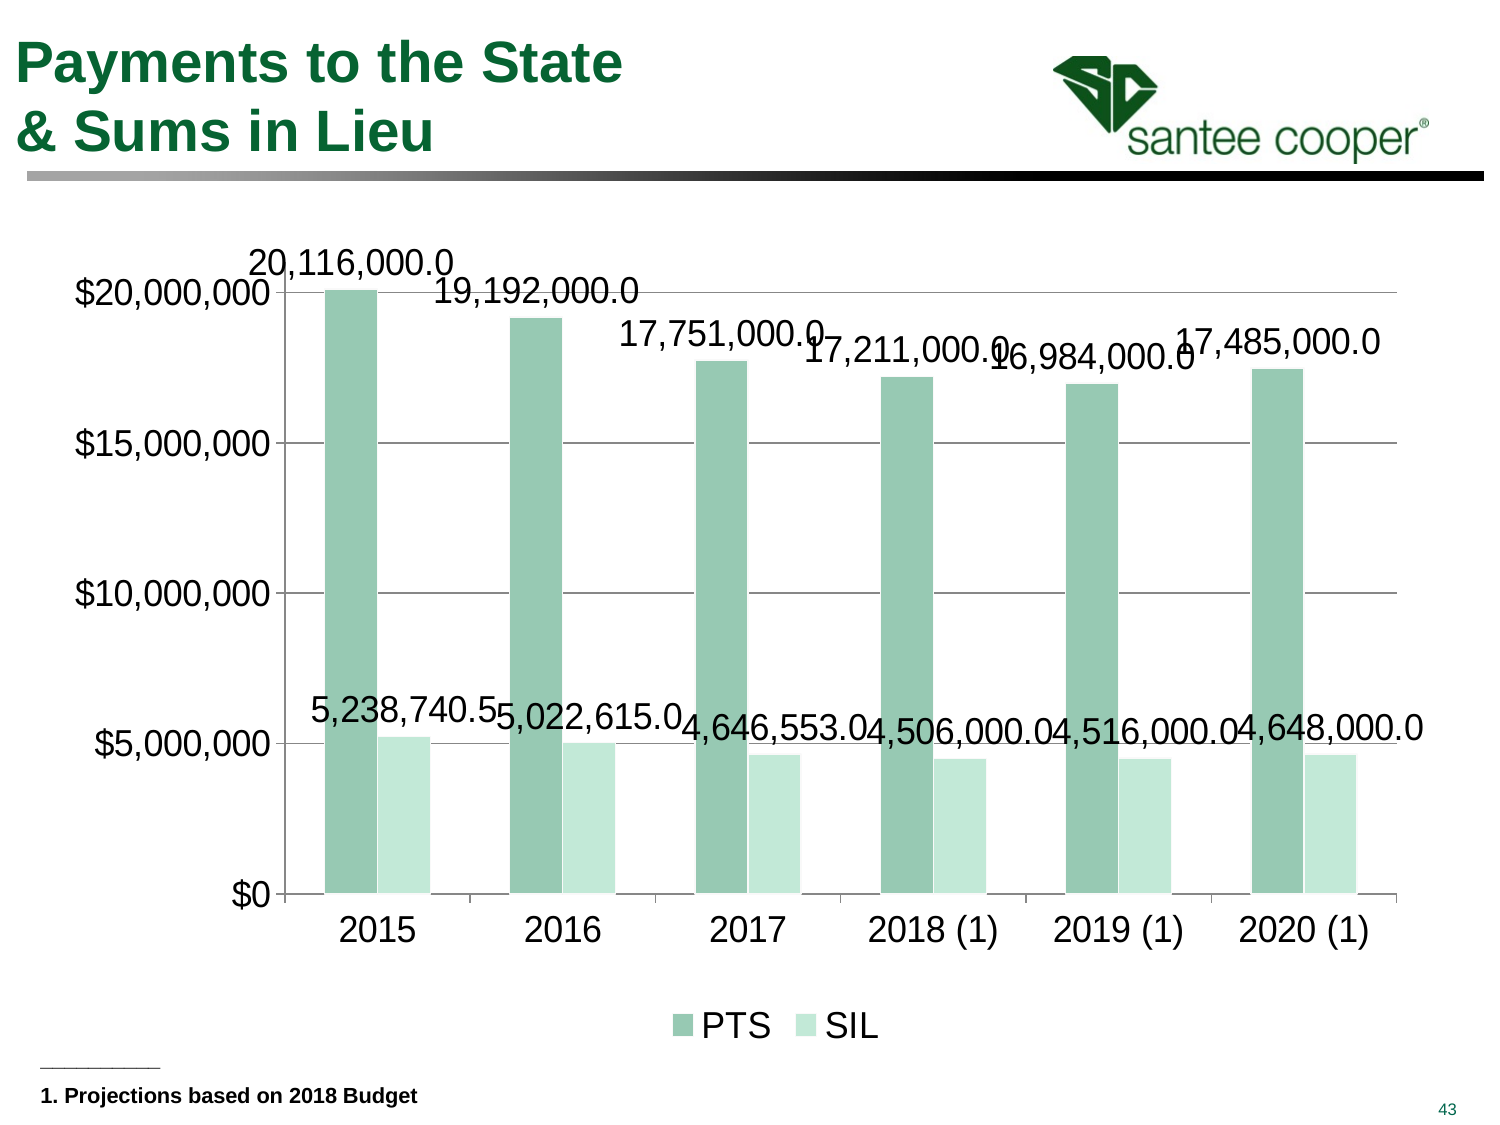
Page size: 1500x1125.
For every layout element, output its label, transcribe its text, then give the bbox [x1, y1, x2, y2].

chart [74, 237, 1426, 1054]
text_box 43 [1121, 1066, 1472, 1125]
text_box __________ 1. Projections based on 2018 Budget [25, 1037, 433, 1116]
title Payments to the State & Sums in Lieu [0, 0, 1500, 188]
